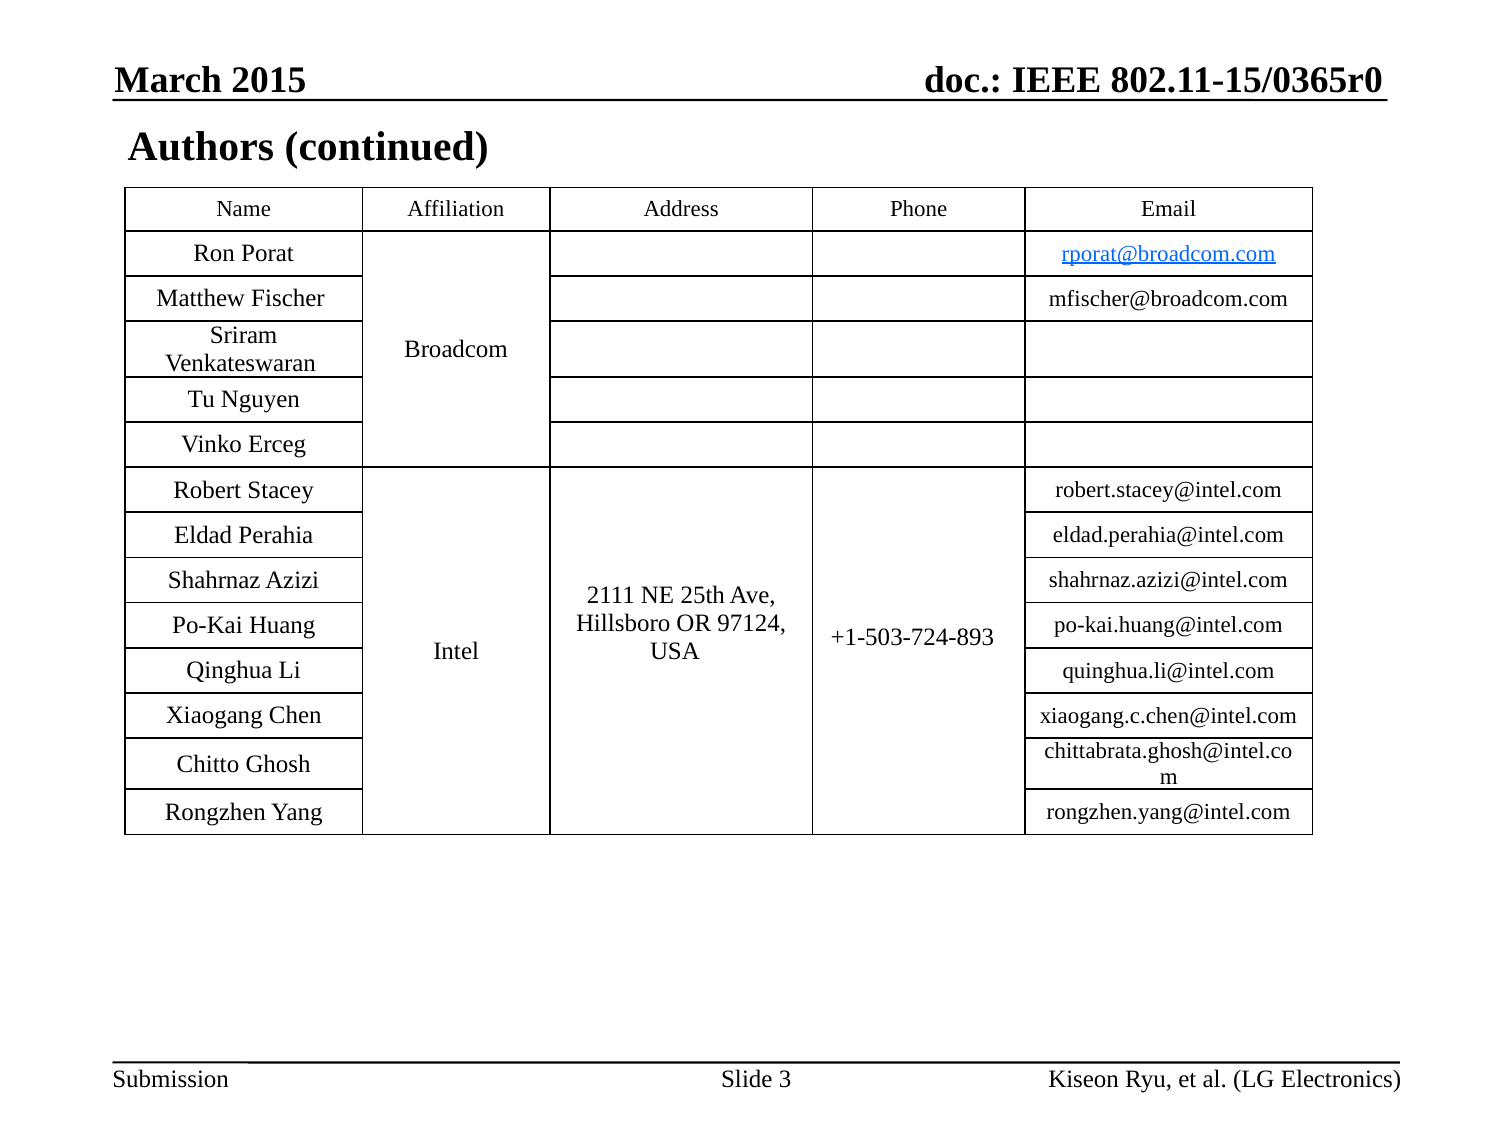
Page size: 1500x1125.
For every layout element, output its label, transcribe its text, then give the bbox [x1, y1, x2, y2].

table_cell rporat@broadcom.com [1026, 232, 1312, 275]
table_cell Matthew Fischer [126, 277, 362, 320]
table_cell Po-Kai Huang [126, 603, 362, 647]
title Authors (continued) [112, 124, 1388, 163]
table_cell Tu Nguyen [126, 378, 362, 421]
footer Kiseon Ryu, et al. (LG Electronics) [1043, 1061, 1402, 1093]
table_cell [1026, 322, 1312, 376]
table_cell chittabrata.ghosh@intel.com [1026, 739, 1312, 788]
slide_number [114, 54, 309, 101]
table_cell Robert Stacey [126, 468, 362, 511]
table_cell [551, 277, 812, 320]
table_cell 2111 NE 25th Ave, Hillsboro OR 97124, USA [551, 468, 812, 834]
slide_number Slide 3 [712, 1061, 800, 1093]
table_cell [1026, 378, 1312, 421]
table_cell quinghua.li@intel.com [1026, 649, 1312, 692]
table_cell mfischer@broadcom.com [1026, 277, 1312, 320]
table_cell eldad.perahia@intel.com [1026, 513, 1312, 557]
table_cell Sriram Venkateswaran [126, 322, 362, 376]
table_cell Rongzhen Yang [126, 790, 362, 834]
table_cell [551, 232, 812, 275]
table_cell +1-503-724-893 [813, 468, 1024, 834]
table_header Email [1026, 188, 1312, 230]
table_header Phone [813, 188, 1024, 230]
table_cell Vinko Erceg [126, 423, 362, 466]
table_cell [813, 232, 1024, 275]
table_cell Intel [363, 468, 549, 834]
table_cell xiaogang.c.chen@intel.com [1026, 694, 1312, 737]
table_cell Eldad Perahia [126, 513, 362, 557]
table_cell Qinghua Li [126, 649, 362, 692]
table_cell rongzhen.yang@intel.com [1026, 790, 1312, 834]
table_header Affiliation [363, 188, 549, 230]
table_cell [551, 378, 812, 421]
table_cell shahrnaz.azizi@intel.com [1026, 558, 1312, 602]
table_cell robert.stacey@intel.com [1026, 468, 1312, 511]
table_cell [551, 423, 812, 466]
table_cell [551, 322, 812, 376]
table_cell Ron Porat [126, 232, 362, 275]
table_cell Xiaogang Chen [126, 694, 362, 737]
table_cell Broadcom [363, 232, 549, 466]
table_header Address [551, 188, 812, 230]
table_header Name [126, 188, 362, 230]
table_cell Chitto Ghosh [126, 739, 362, 788]
table_cell po-kai.huang@intel.com [1026, 603, 1312, 647]
table_cell [813, 423, 1024, 466]
table_cell [813, 322, 1024, 376]
table_cell [1026, 423, 1312, 466]
table_cell Shahrnaz Azizi [126, 558, 362, 602]
table_cell [813, 378, 1024, 421]
table_cell [813, 277, 1024, 320]
